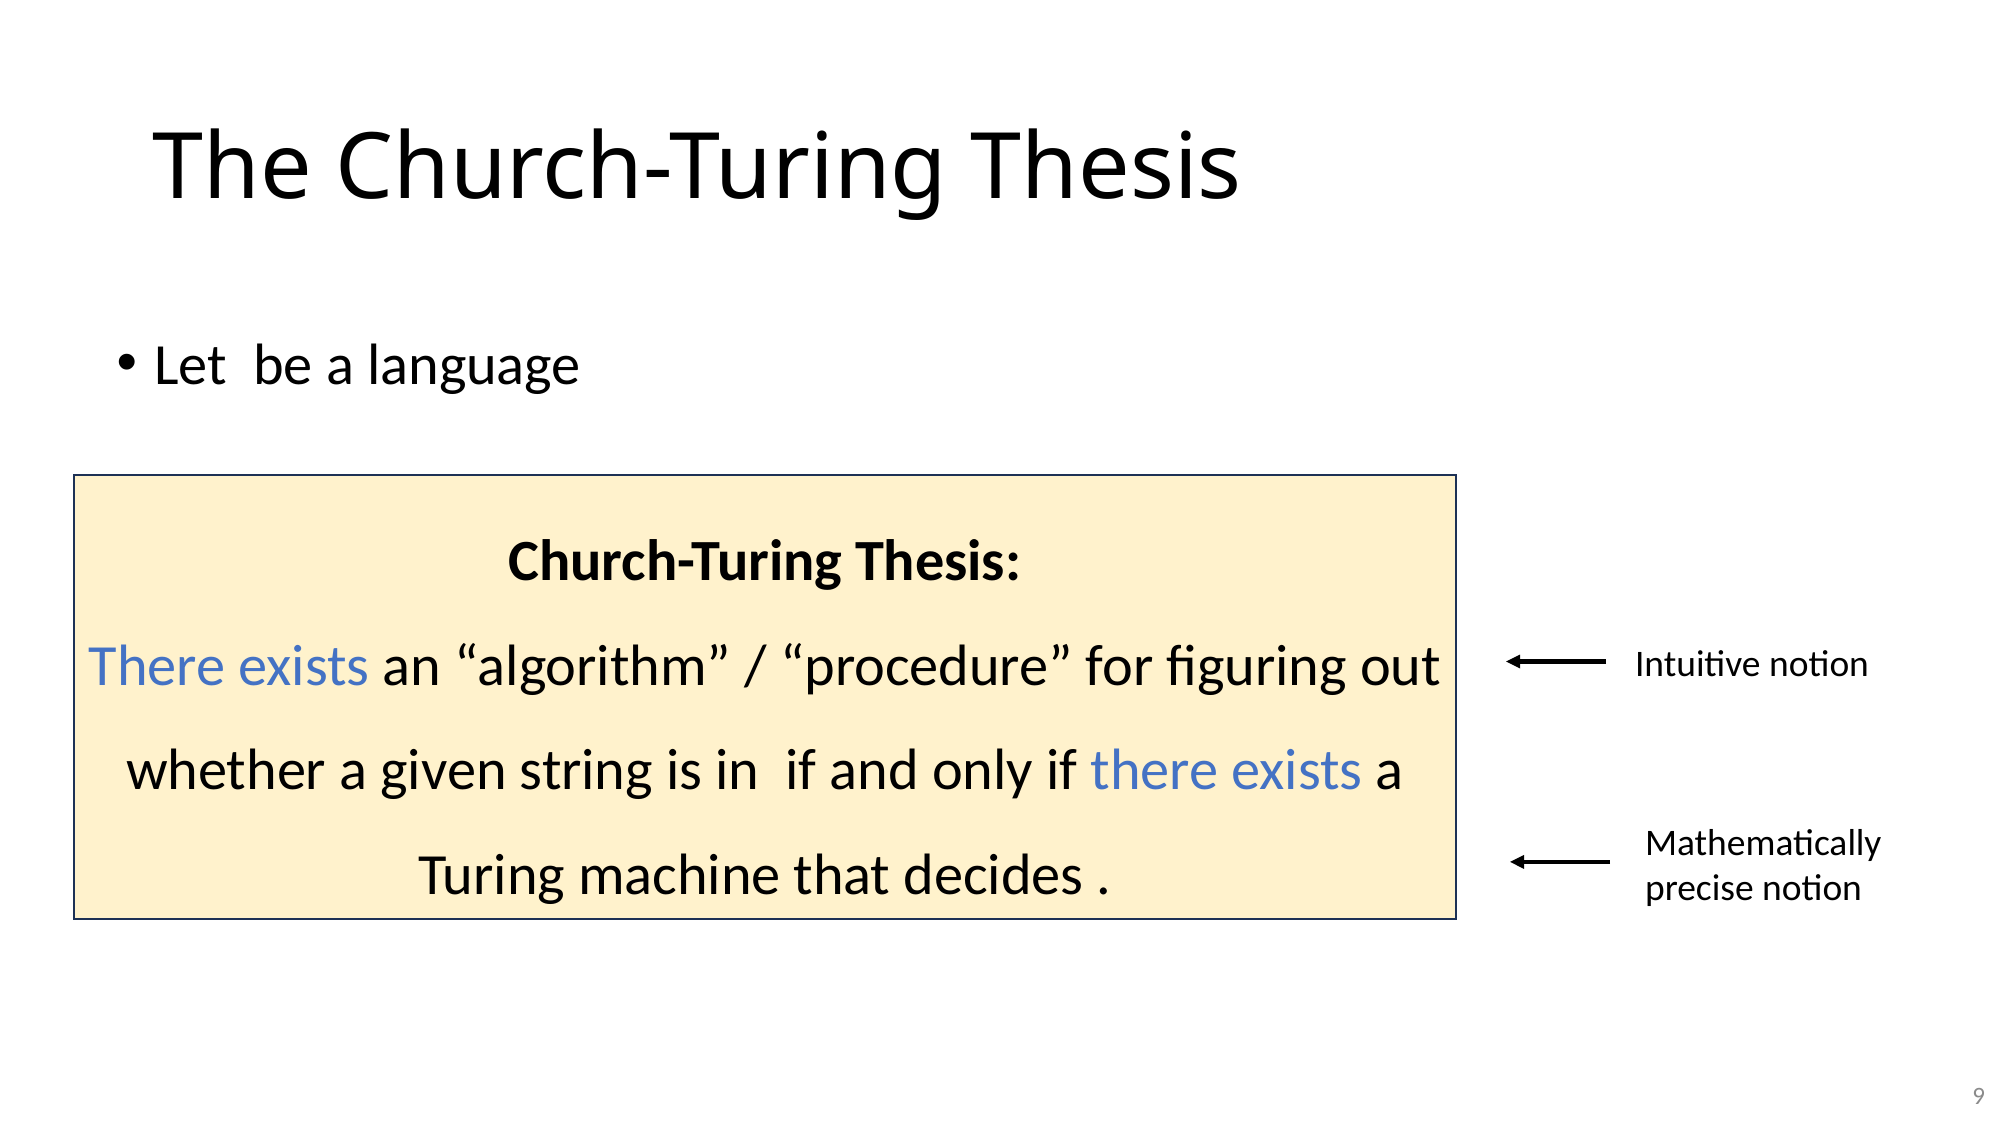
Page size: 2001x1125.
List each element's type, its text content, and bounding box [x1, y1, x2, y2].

slide_number 9 [1550, 1064, 2000, 1125]
text_box Mathematically precise notion [1630, 810, 1909, 915]
text_box Intuitive notion [1620, 631, 1899, 691]
title The Church-Turing Thesis [137, 59, 1863, 278]
